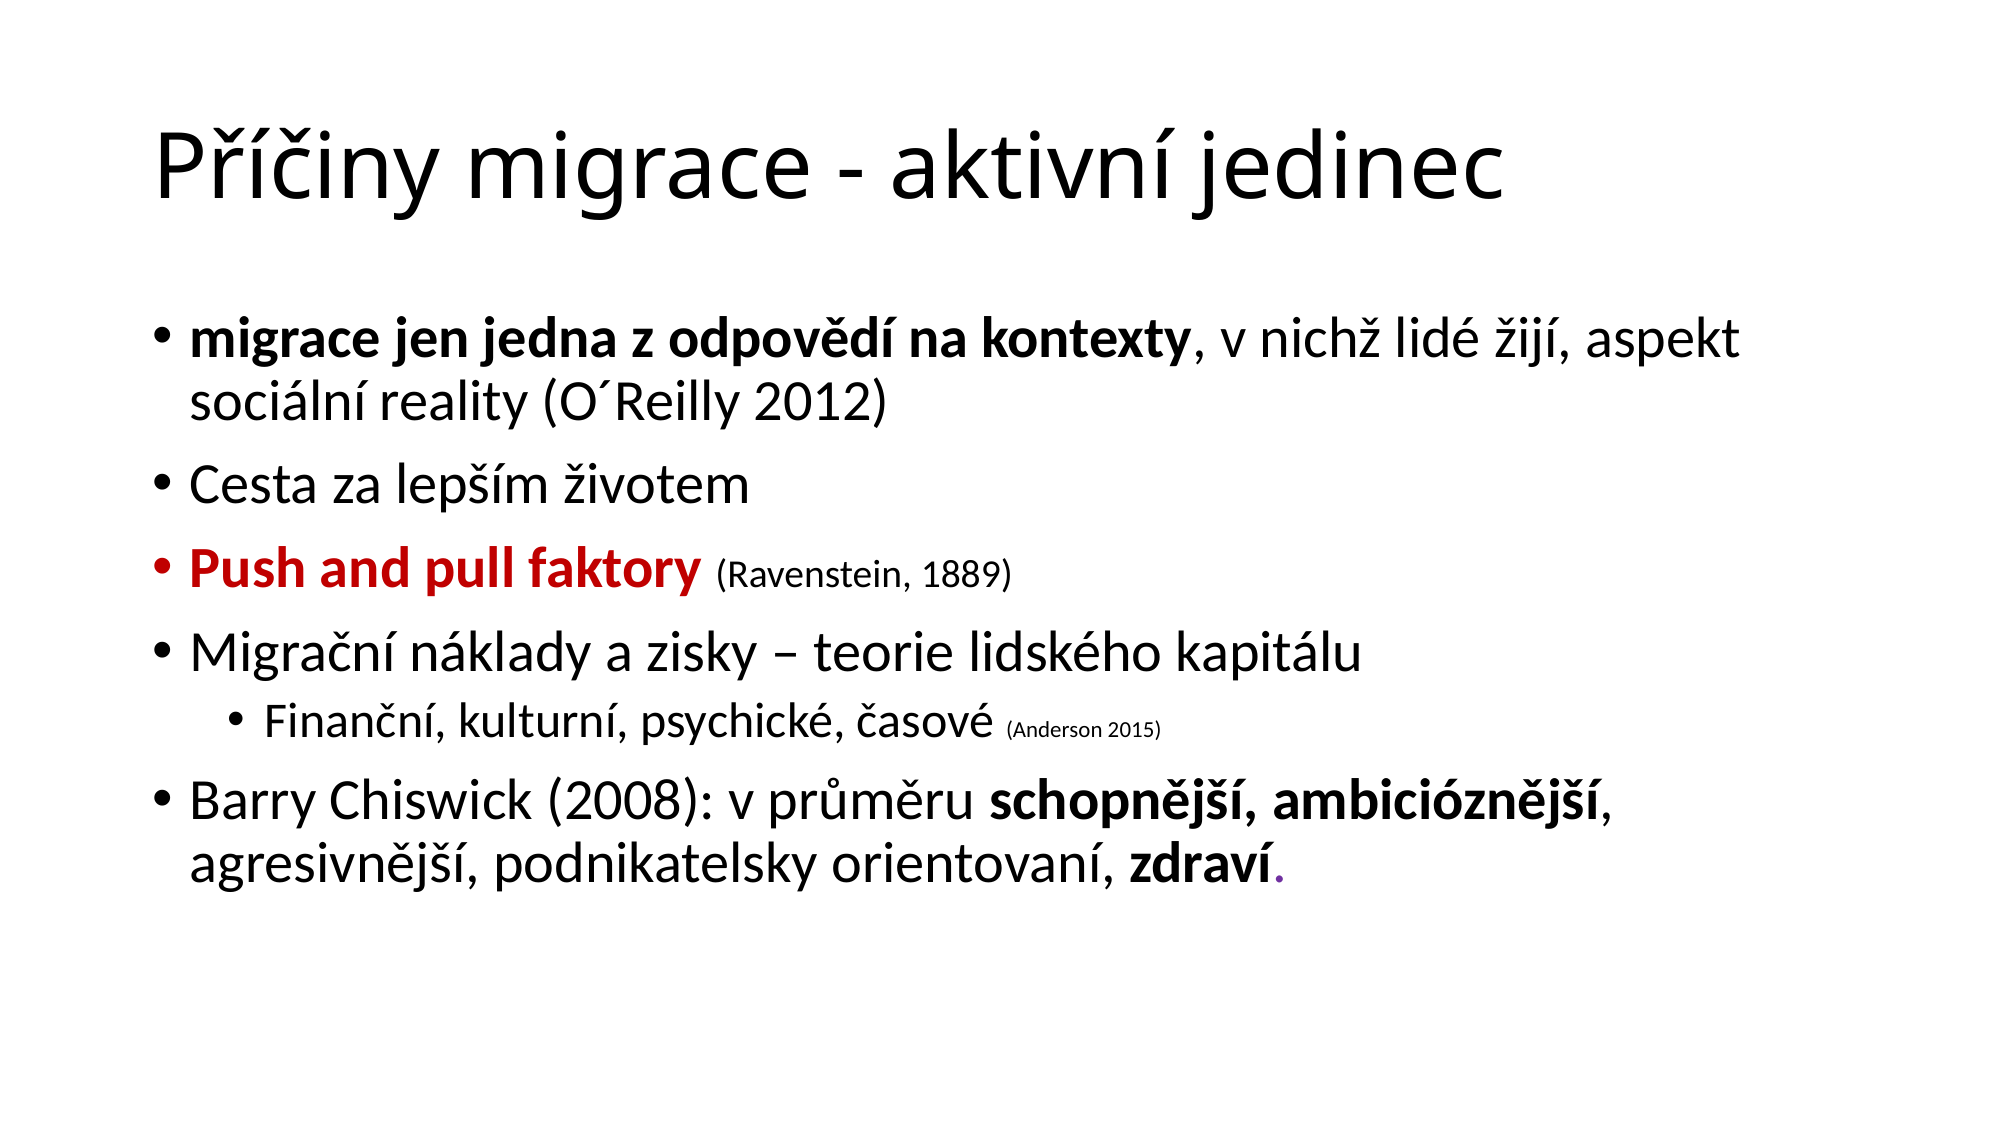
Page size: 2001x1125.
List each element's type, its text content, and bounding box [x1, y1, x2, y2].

title Příčiny migrace - aktivní jedinec [137, 59, 1863, 278]
list migrace jen jedna z odpovědí na kontexty, v nichž lidé žijí, aspekt sociální reality (O´Reilly 2012) Cesta za lepším životem Push and pull faktory (Ravenstein, 1889) Migrační náklady a zisky – teorie lidského kapitálu Finanční, kulturní, psychické, časové (Anderson 2015) Barry Chiswick (2008): v průměru schopnější, ambicióznější, agresivnější, podnikatelsky orientovaní, zdraví. [137, 299, 1863, 1014]
